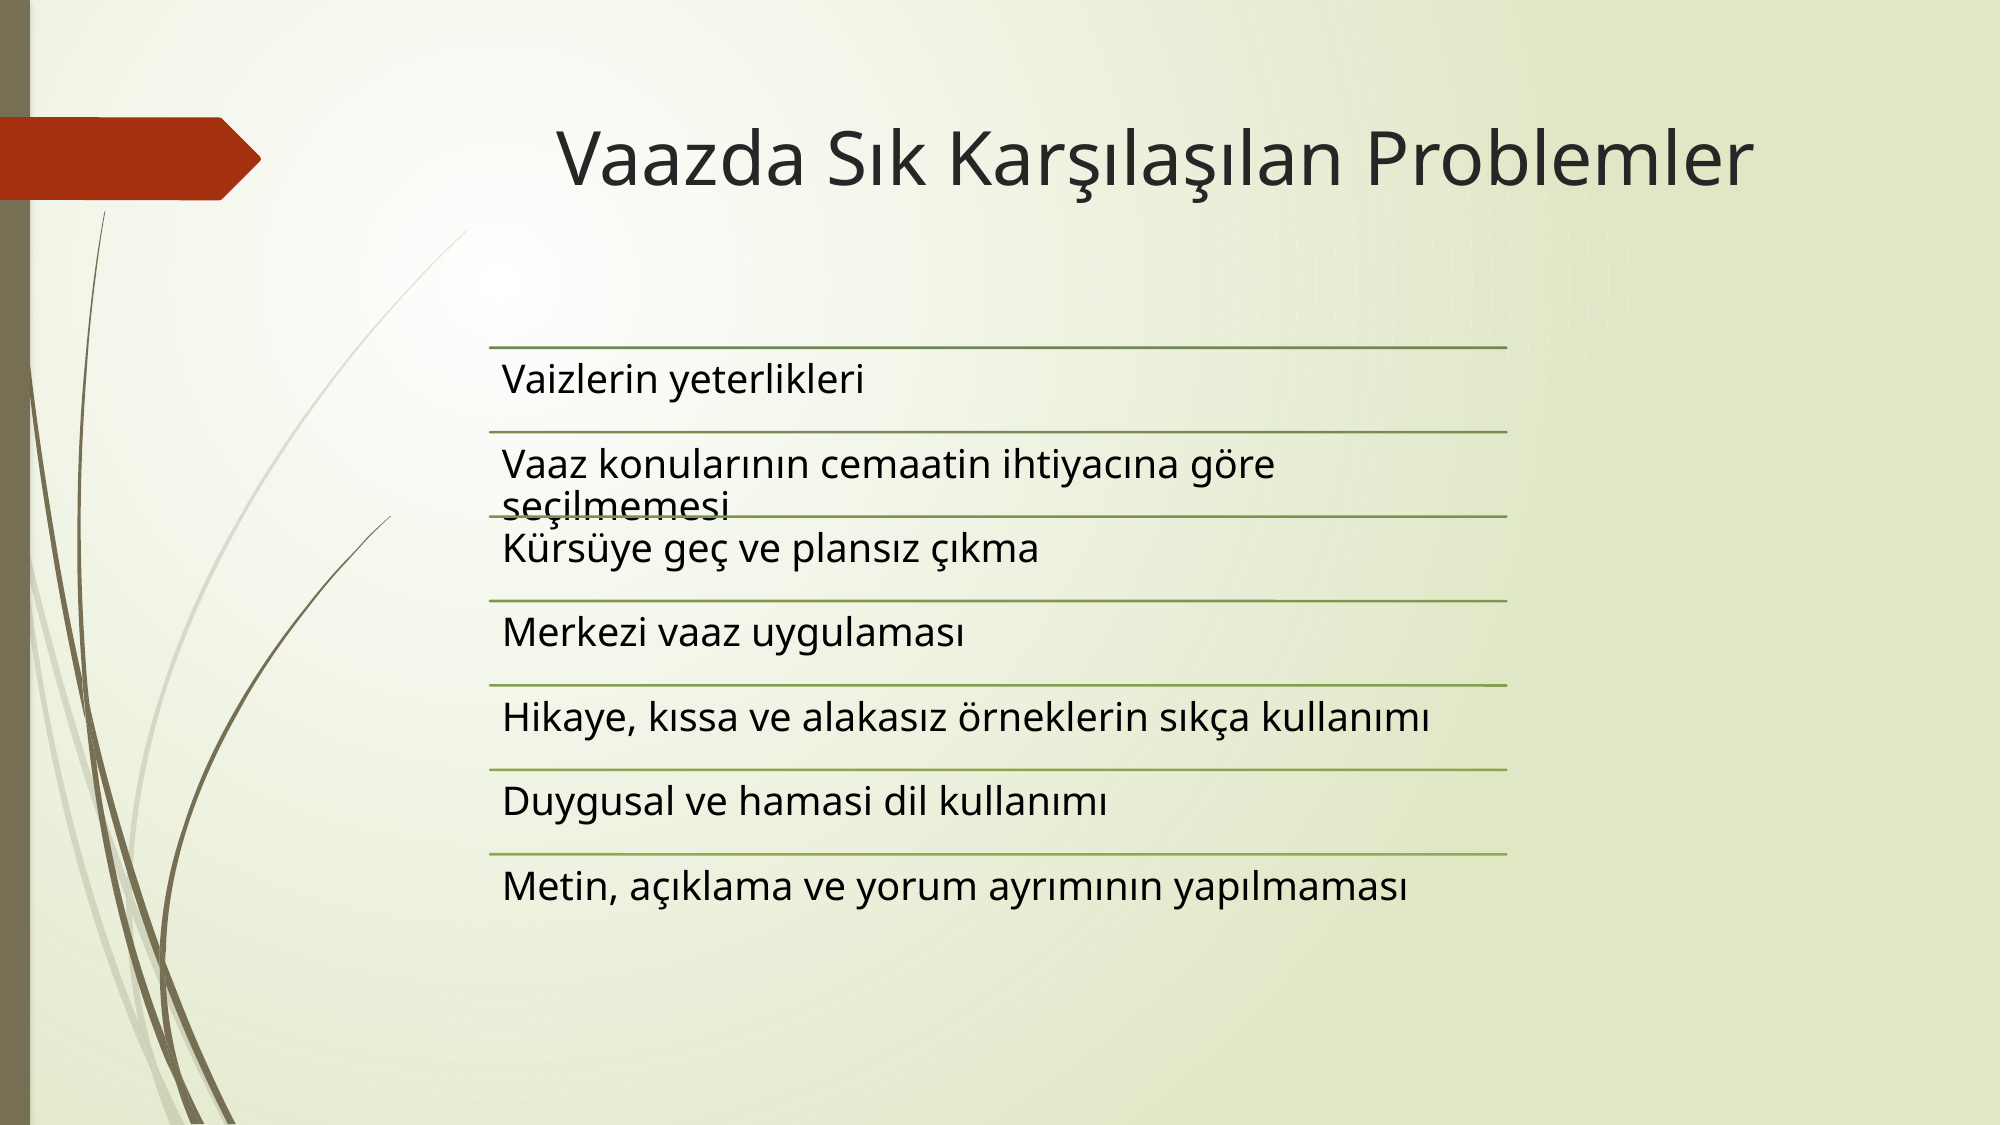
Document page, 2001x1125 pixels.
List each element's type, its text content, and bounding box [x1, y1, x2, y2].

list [489, 347, 1507, 940]
title Vaazda Sık Karşılaşılan Problemler [425, 102, 1888, 313]
